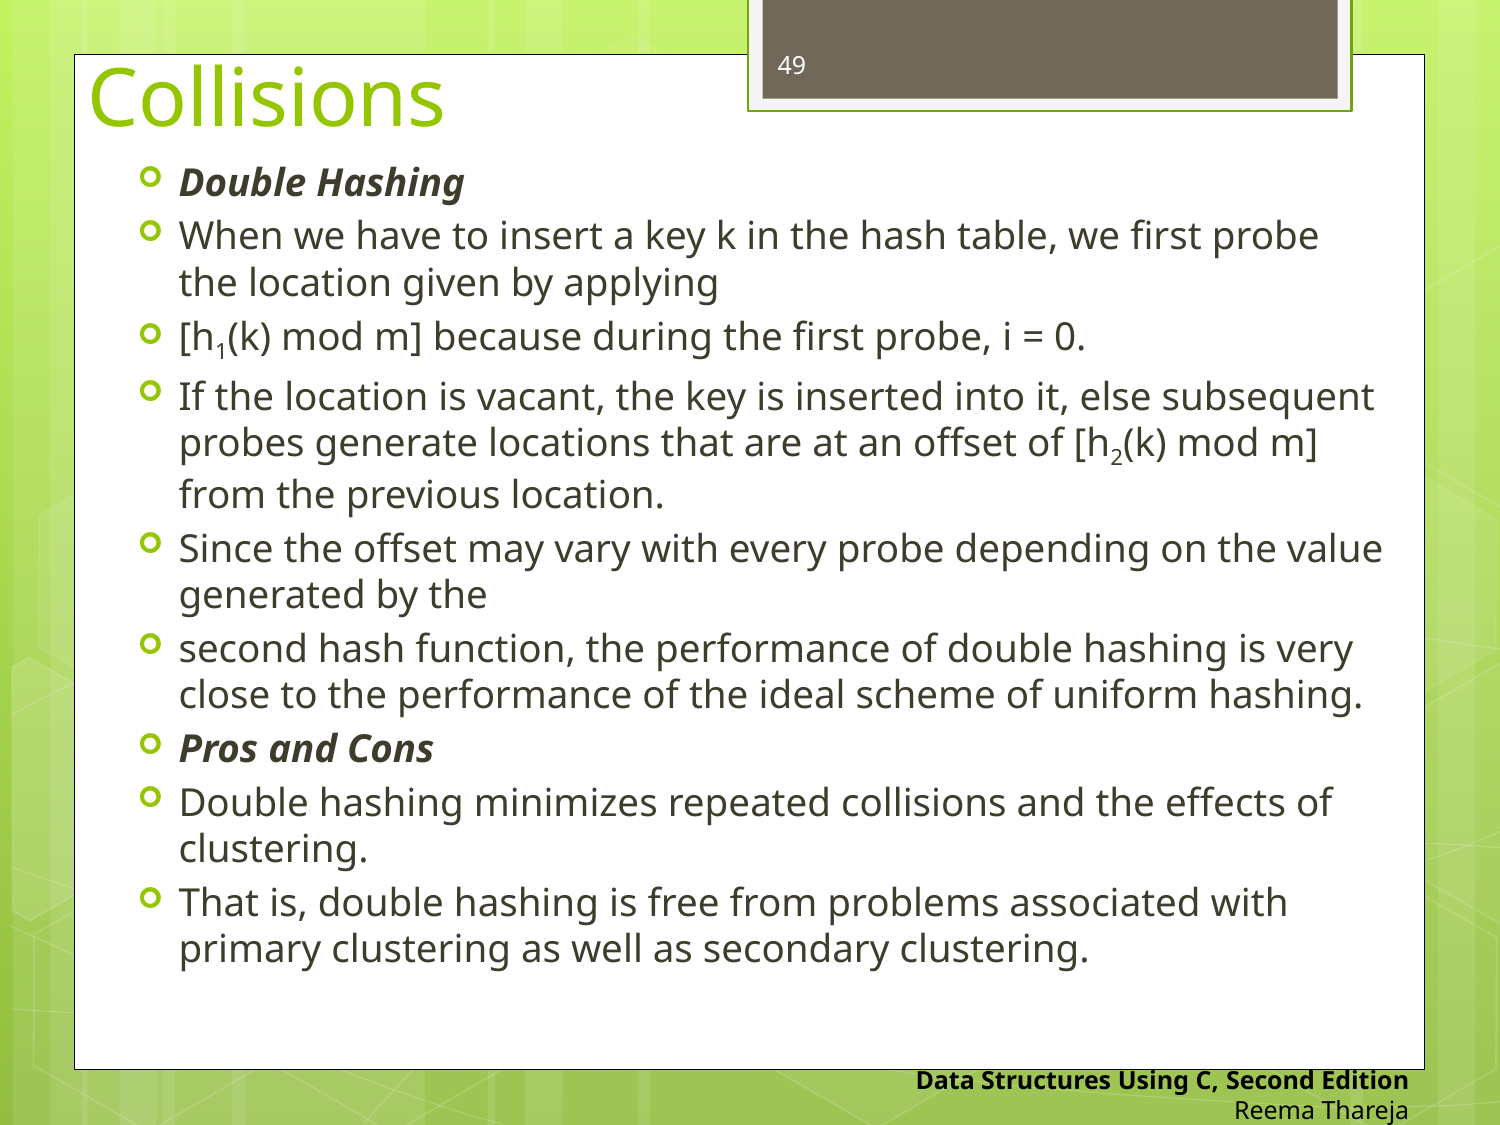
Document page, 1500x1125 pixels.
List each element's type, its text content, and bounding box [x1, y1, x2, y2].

footer Data Structures Using C, Second Edition Reema Thareja [849, 1065, 1425, 1125]
title Collisions [72, 37, 1225, 150]
list Double Hashing When we have to insert a key k in the hash table, we first probe the location given by applying [h1(k) mod m] because during the first probe, i = 0. If the location is vacant, the key is inserted into it, else subsequent probes generate locations that are at an offset of [h2(k) mod m] from the previous location. Since the offset may vary with every probe depending on the value generated by the second hash function, the performance of double hashing is very close to the performance of the ideal scheme of uniform hashing. Pros and Cons Double hashing minimizes repeated collisions and the effects of clustering. That is, double hashing is free from problems associated with primary clustering as well as secondary clustering. [112, 149, 1400, 988]
slide_number 49 [762, 36, 982, 97]
